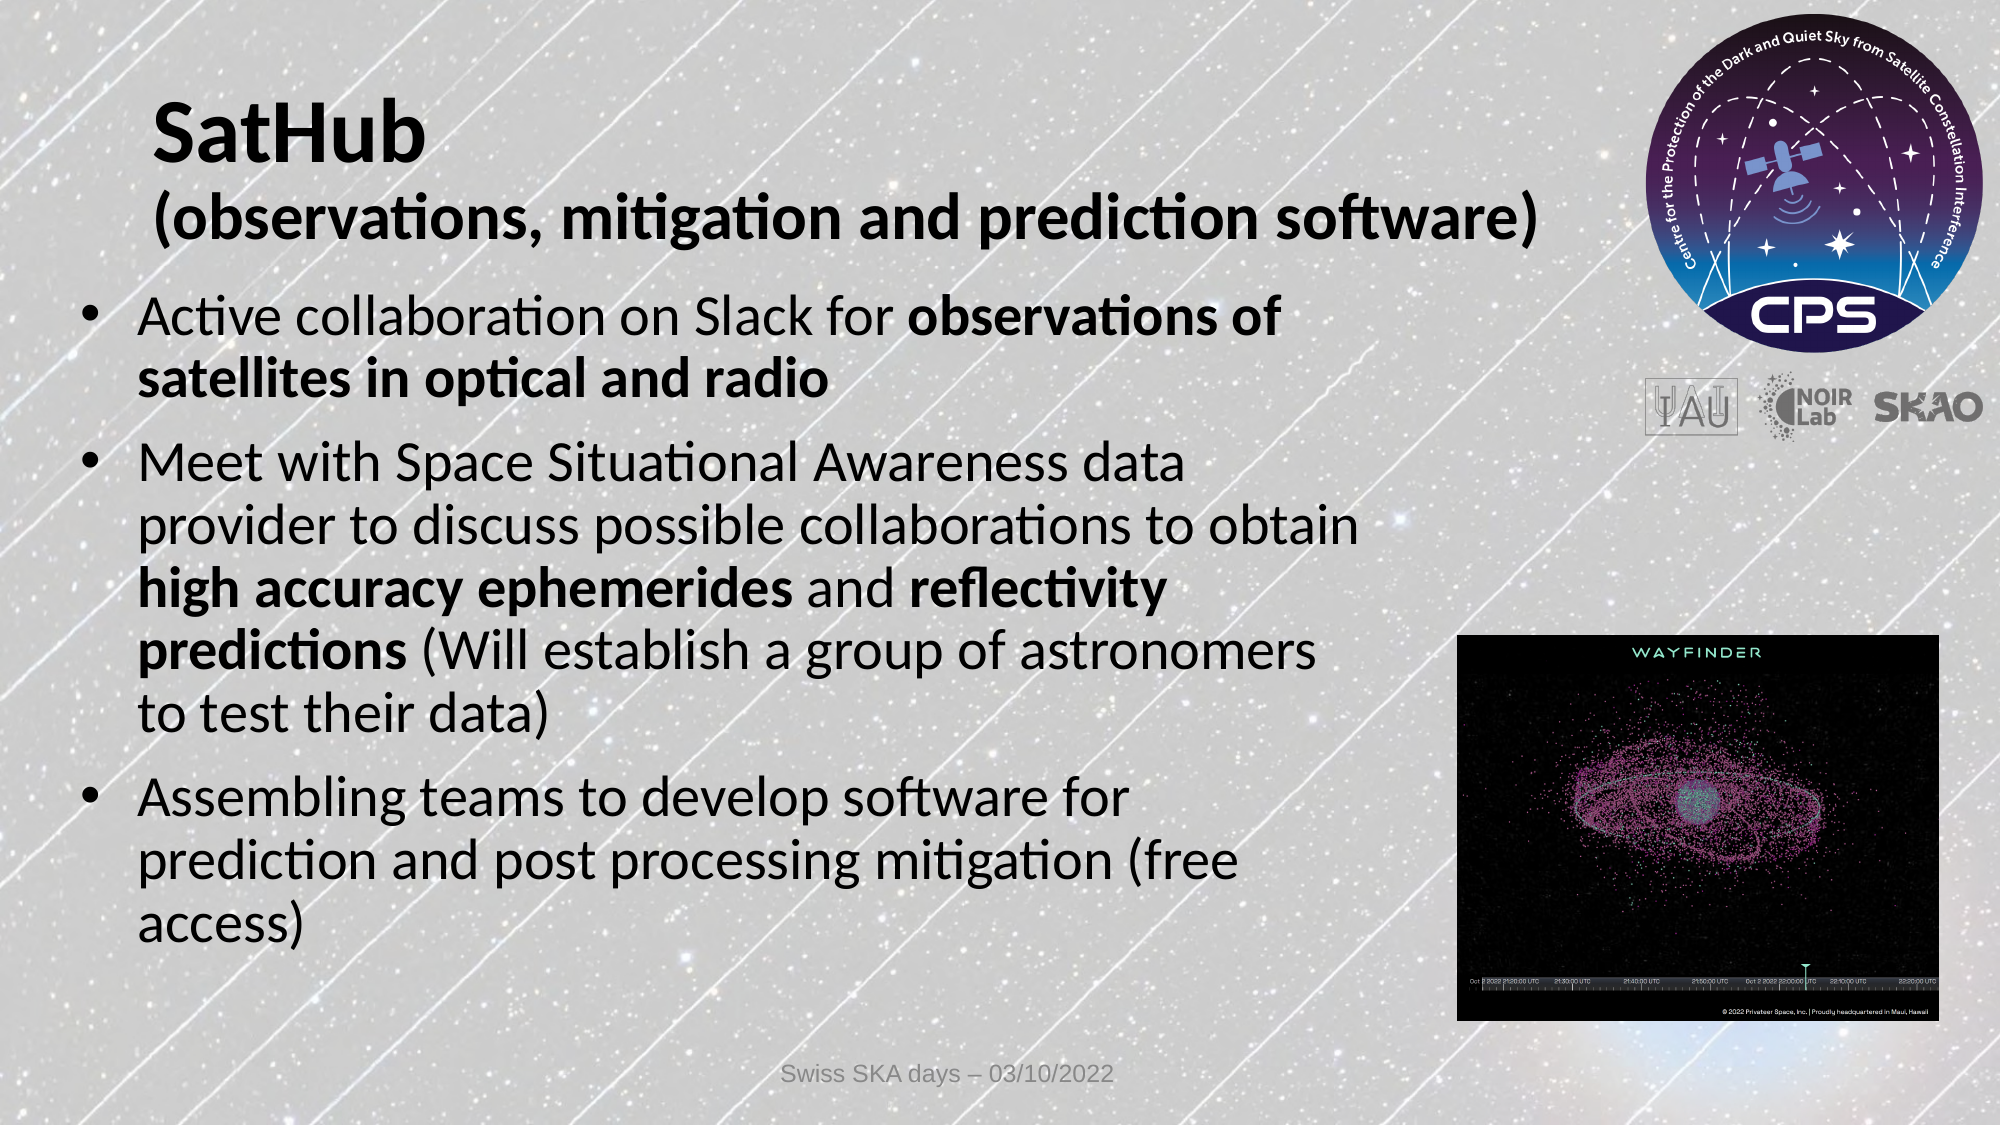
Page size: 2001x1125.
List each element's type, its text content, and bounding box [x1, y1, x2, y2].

title SatHub (observations, mitigation and prediction software) [137, 59, 1863, 278]
picture [1457, 635, 1939, 1021]
picture [1637, 6, 1991, 449]
list Active collaboration on Slack for observations of satellites in optical and radio Meet with Space Situational Awareness data provider to discuss possible collaborations to obtain high accuracy ephemerides and reflectivity predictions (Will establish a group of astronomers to test their data) Assembling teams to develop software for prediction and post processing mitigation (free access) [47, 277, 1382, 1066]
